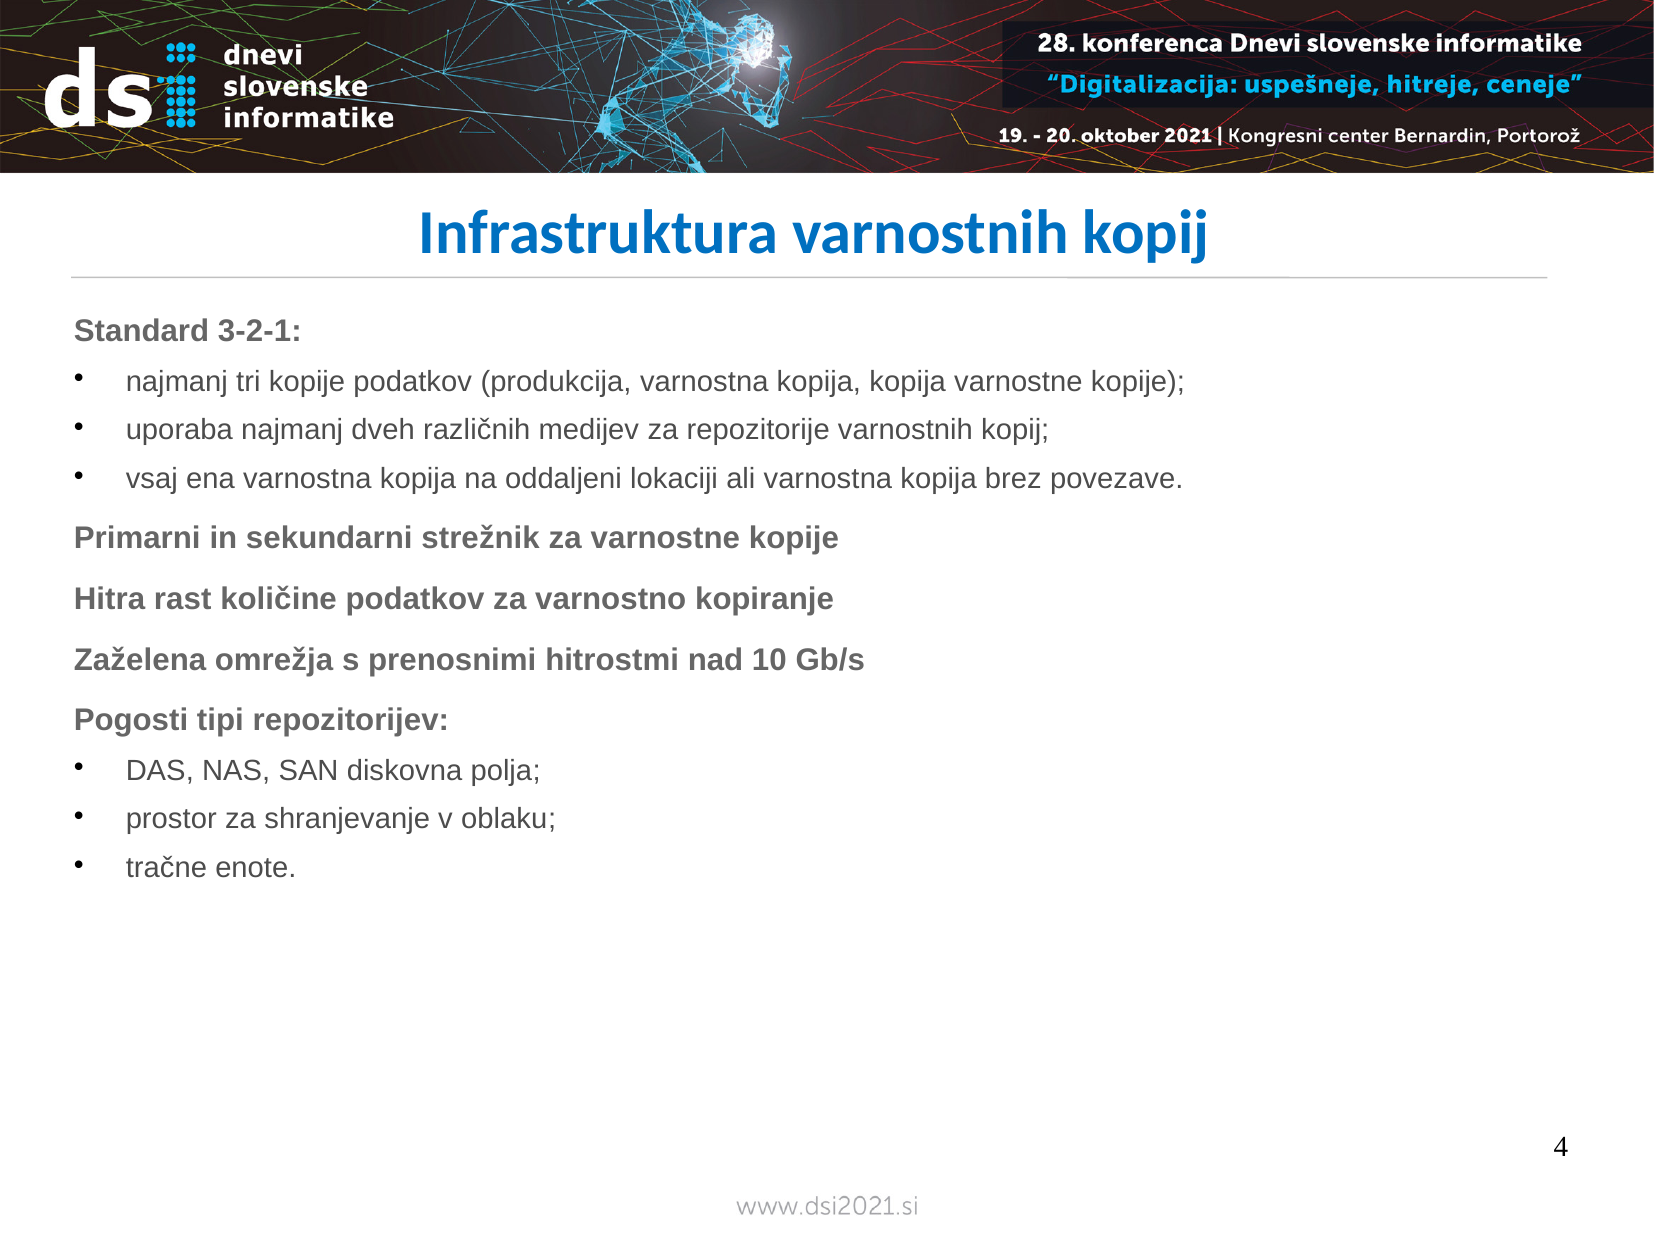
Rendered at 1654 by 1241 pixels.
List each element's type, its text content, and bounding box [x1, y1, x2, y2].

slide_number 4 [1185, 1129, 1569, 1213]
picture [0, 0, 1654, 1241]
text_box Standard 3-2-1: najmanj tri kopije podatkov (produkcija, varnostna kopija, kopija varnostne kopije); uporaba najmanj dveh različnih medijev za repozitorije varnostnih kopij; vsaj ena varnostna kopija na oddaljeni lokaciji ali varnostna kopija brez povezave. Primarni in sekundarni strežnik za varnostne kopije Hitra rast količine podatkov za varnostno kopiranje Zaželena omrežja s prenosnimi hitrostmi nad 10 Gb/s Pogosti tipi repozitorijev: DAS, NAS, SAN diskovna polja; prostor za shranjevanje v oblaku; tračne enote. [59, 310, 1566, 1176]
text_box Infrastruktura varnostnih kopij [57, 159, 1572, 299]
